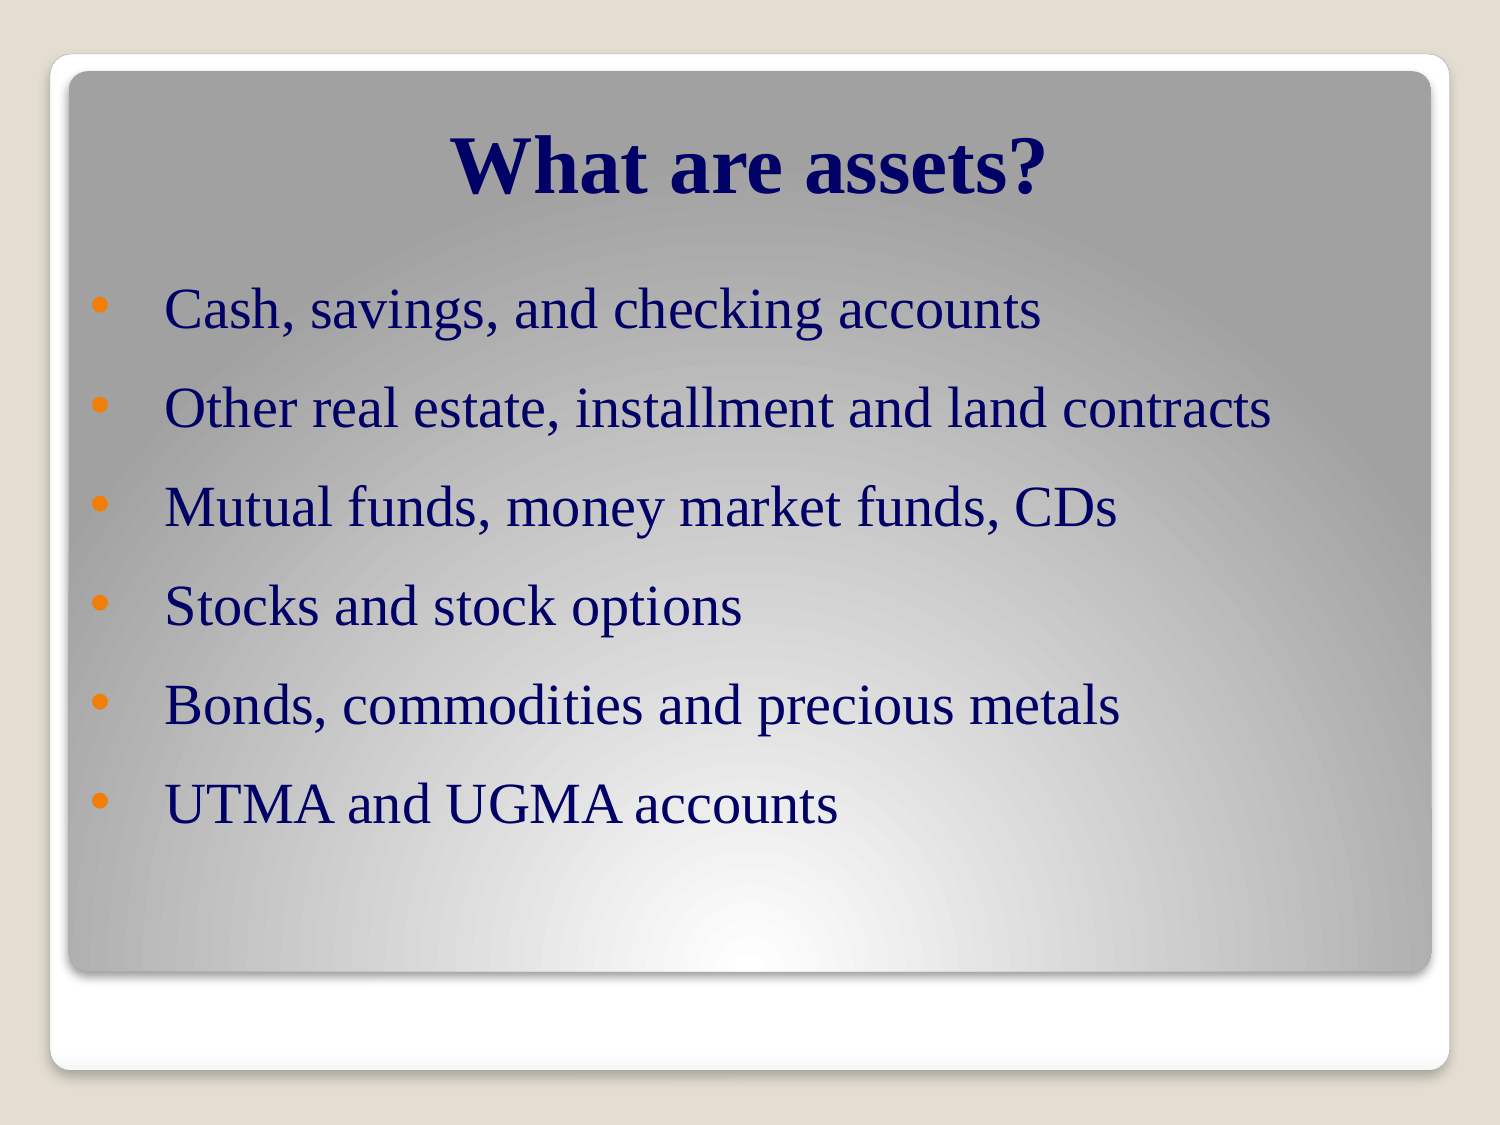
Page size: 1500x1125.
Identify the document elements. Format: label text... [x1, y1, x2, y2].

text_box Cash, savings, and checking accounts Other real estate, installment and land contracts Mutual funds, money market funds, CDs Stocks and stock options Bonds, commodities and precious metals UTMA and UGMA accounts [74, 262, 1338, 914]
text_box What are assets? [224, 103, 1275, 262]
